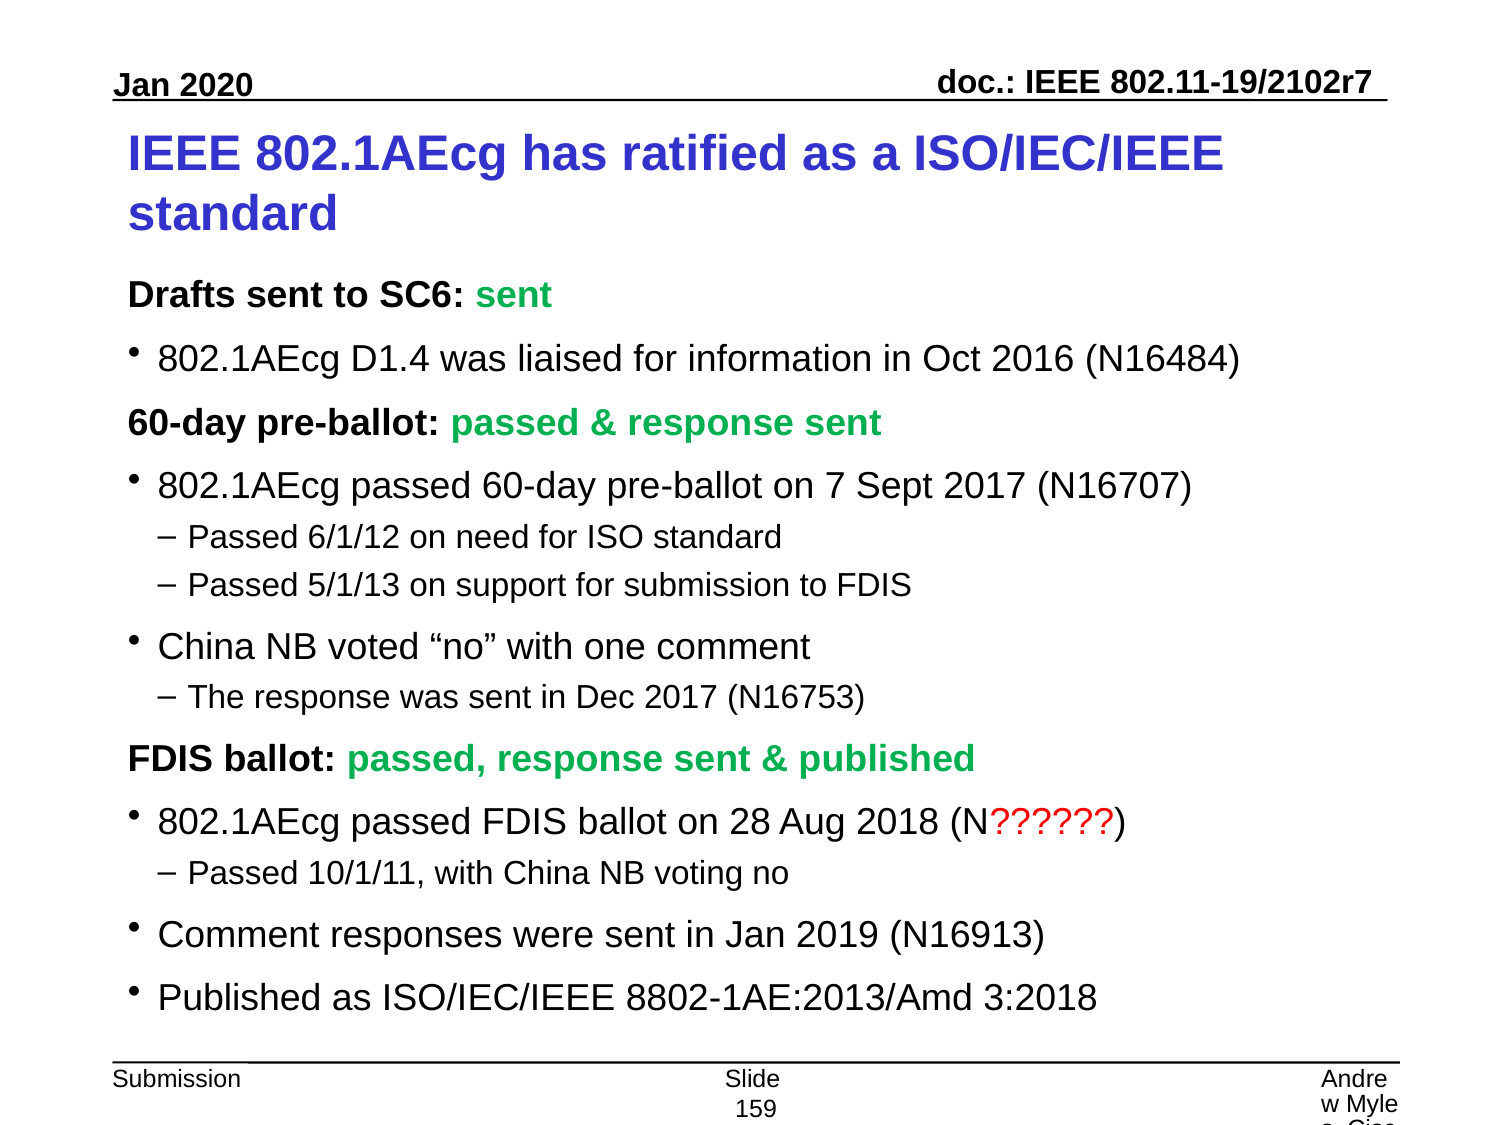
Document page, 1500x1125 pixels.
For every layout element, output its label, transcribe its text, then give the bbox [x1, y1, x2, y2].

list Drafts sent to SC6: sent 802.1AEcg D1.4 was liaised for information in Oct 2016 (N16484) 60-day pre-ballot: passed & response sent 802.1AEcg passed 60-day pre-ballot on 7 Sept 2017 (N16707) Passed 6/1/12 on need for ISO standard Passed 5/1/13 on support for submission to FDIS China NB voted “no” with one comment The response was sent in Dec 2017 (N16753) FDIS ballot: passed, response sent & published 802.1AEcg passed FDIS ballot on 28 Aug 2018 (N??????) Passed 10/1/11, with China NB voting no Comment responses were sent in Jan 2019 (N16913) Published as ISO/IEC/IEEE 8802-1AE:2013/Amd 3:2018 [112, 262, 1388, 938]
footer Andrew Myles, Cisco [1320, 1061, 1402, 1093]
title IEEE 802.1AEcg has ratified as a ISO/IEC/IEEE standard [112, 112, 1388, 262]
slide_number Slide 159 [709, 1061, 803, 1093]
